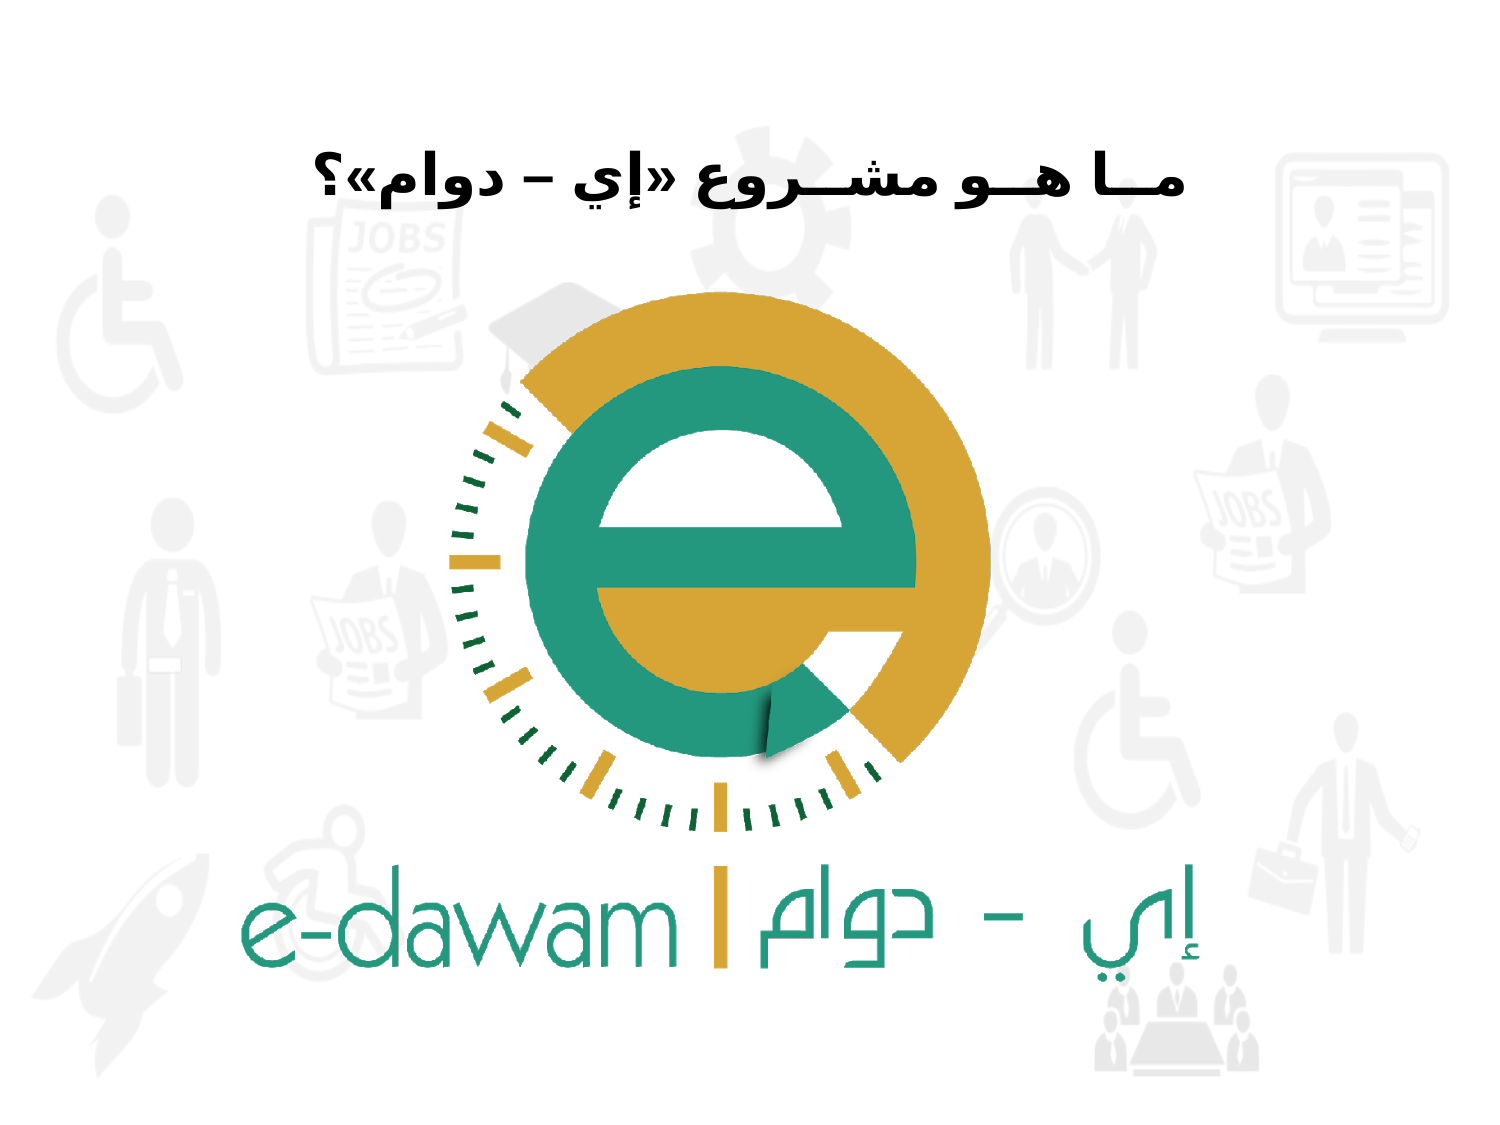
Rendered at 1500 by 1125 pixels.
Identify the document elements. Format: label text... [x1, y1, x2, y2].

title مــا هــو مشــروع «إي – دوام»؟ [75, 78, 1425, 266]
picture [0, 0, 1500, 1125]
